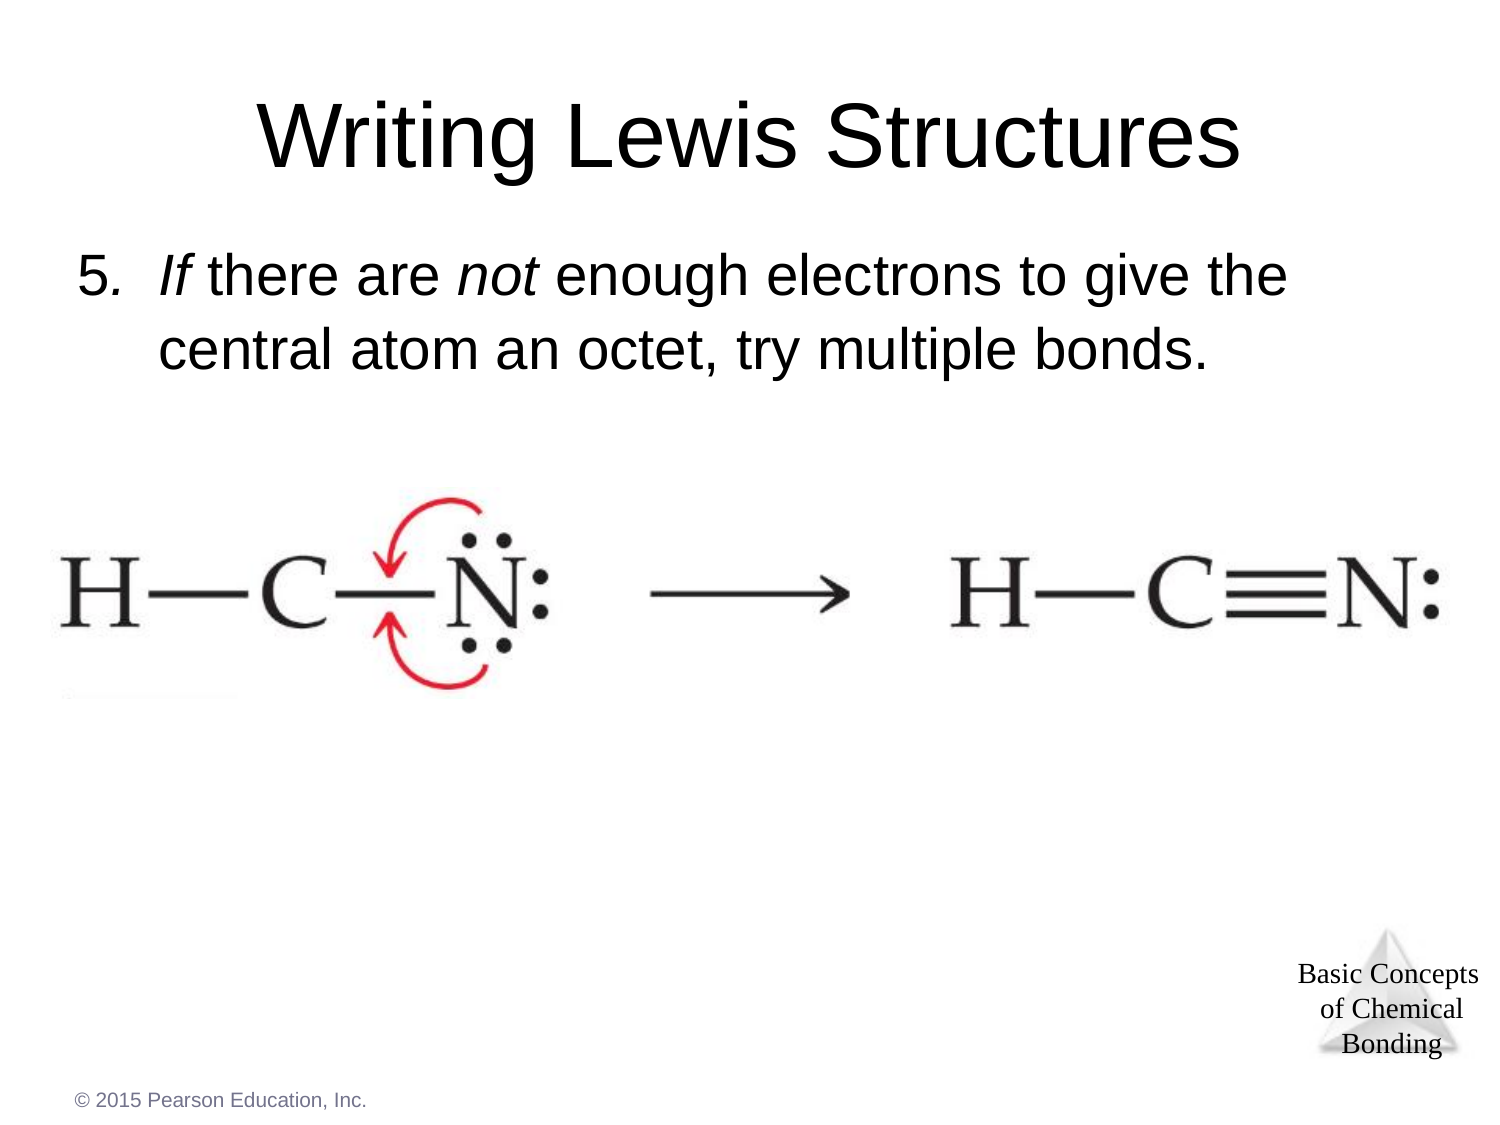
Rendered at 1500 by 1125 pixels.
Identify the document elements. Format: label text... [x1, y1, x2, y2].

picture [49, 487, 1451, 700]
picture [1275, 875, 1500, 1100]
list 5. If there are not enough electrons to give the central atom an octet, try multiple bonds. [62, 237, 1450, 486]
title Writing Lewis Structures [0, 37, 1500, 225]
